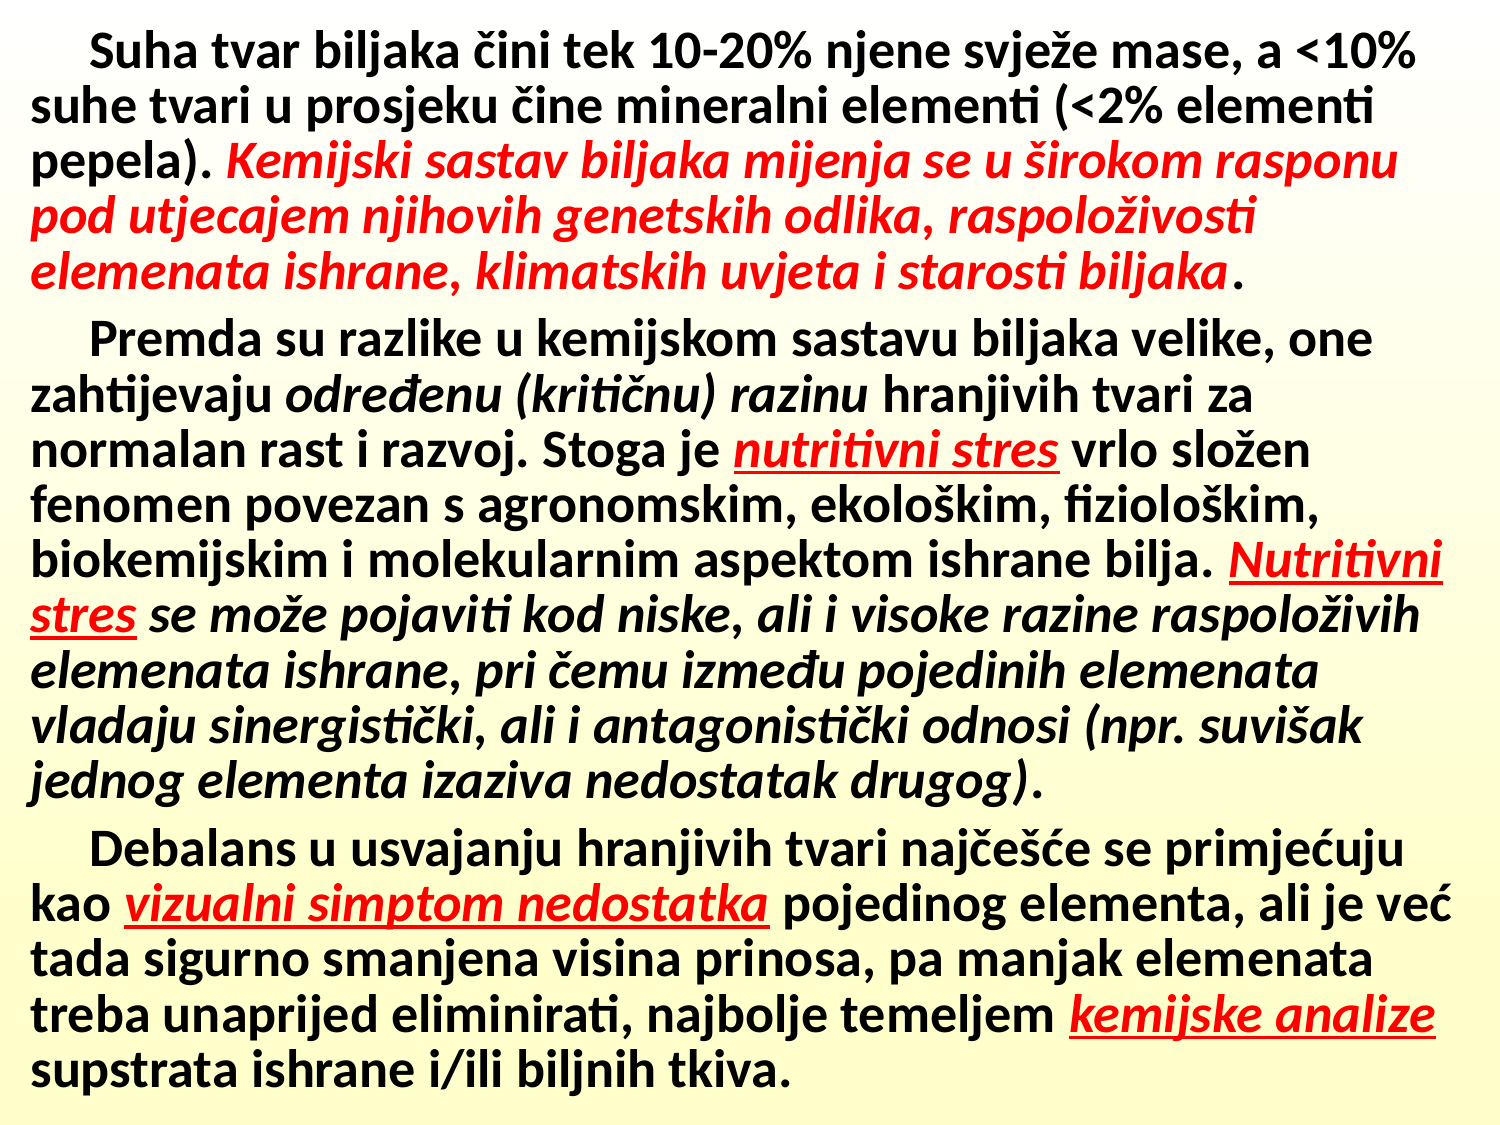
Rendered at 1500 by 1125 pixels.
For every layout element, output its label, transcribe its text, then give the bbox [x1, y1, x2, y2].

text_box Suha tvar biljaka čini tek 10-20% njene svježe mase, a <10% suhe tvari u prosjeku čine mineralni elementi (<2% elementi pepela). Kemijski sastav biljaka mijenja se u širokom rasponu pod utjecajem njihovih genetskih odlika, raspoloživosti elemenata ishrane, klimatskih uvjeta i starosti biljaka. Premda su razlike u kemijskom sastavu biljaka velike, one zahtijevaju određenu (kritičnu) razinu hranjivih tvari za normalan rast i razvoj. Stoga je nutritivni stres vrlo složen fenomen povezan s agronomskim, ekološkim, fiziološkim, biokemijskim i molekularnim aspektom ishrane bilja. Nutritivni stres se može pojaviti kod niske, ali i visoke razine raspoloživih elemenata ishrane, pri čemu između pojedinih elemenata vladaju sinergistički, ali i antagonistički odnosi (npr. suvišak jednog elementa izaziva nedostatak drugog). Debalans u usvajanju hranjivih tvari najčešće se primjećuju kao vizualni simptom nedostatka pojedinog elementa, ali je već tada sigurno smanjena visina prinosa, pa manjak elemenata treba unaprijed eliminirati, najbolje temeljem kemijske analize supstrata ishrane i/ili biljnih tkiva. [24, 18, 1488, 1105]
